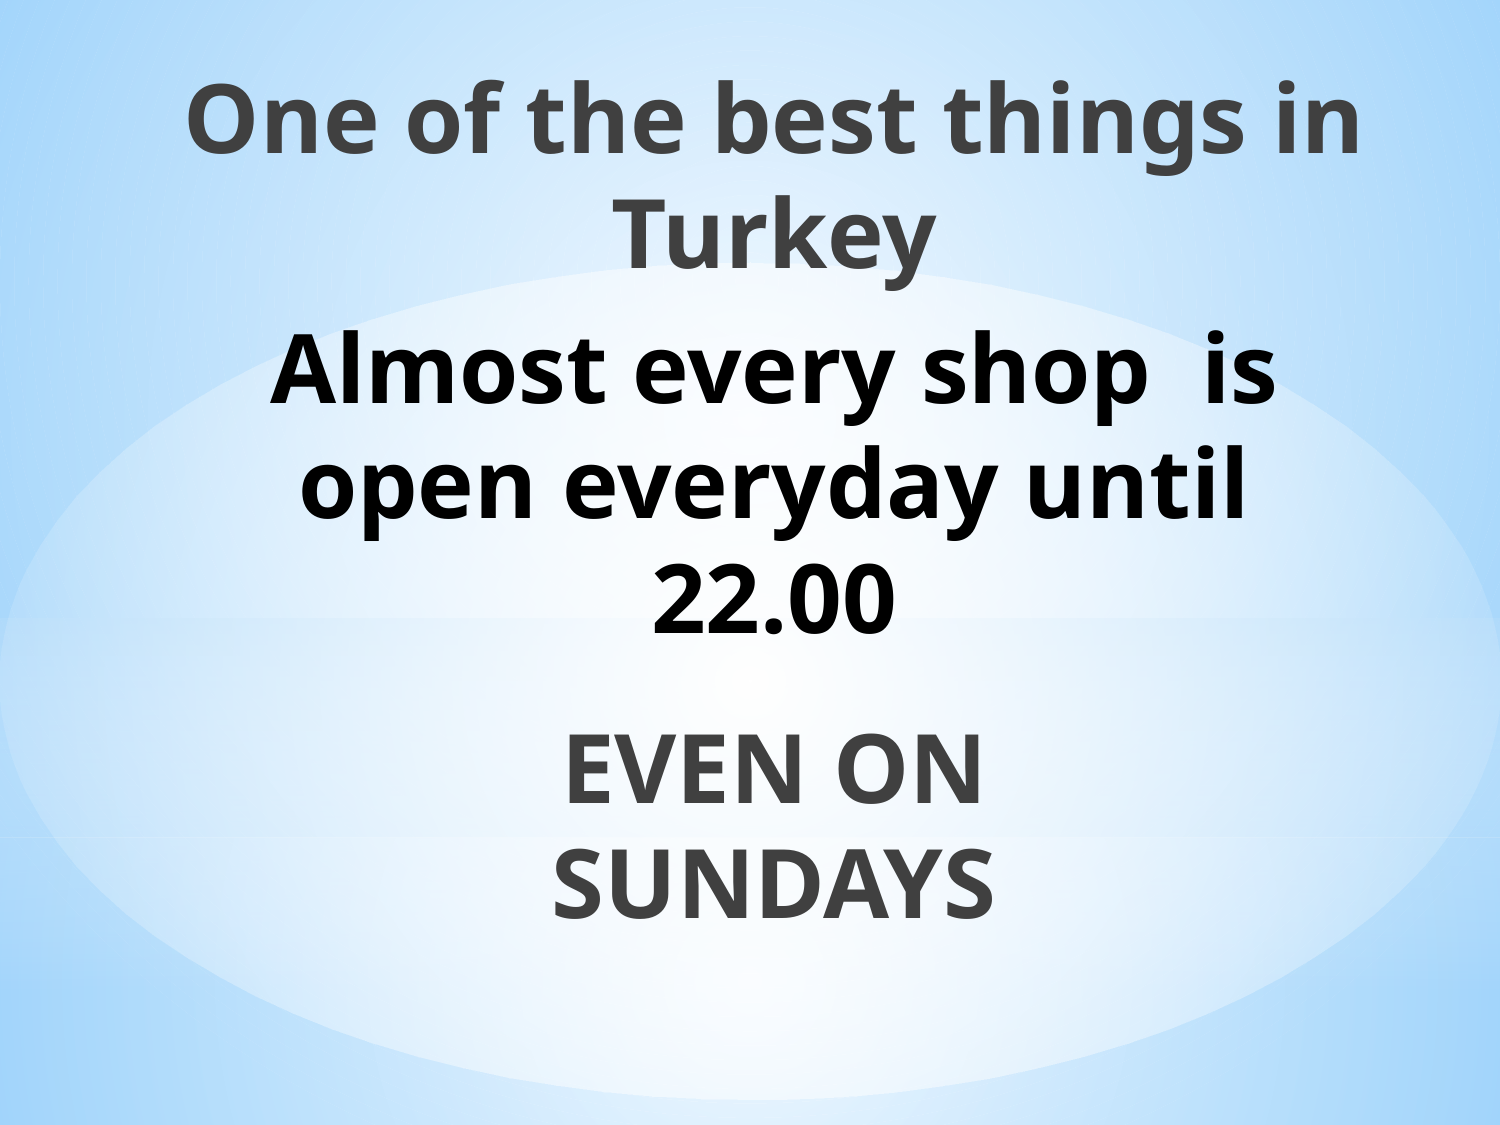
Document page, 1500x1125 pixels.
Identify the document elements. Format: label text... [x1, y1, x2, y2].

title Almost every shop is open everyday until 22.00 [179, 299, 1370, 675]
text_box One of the best things in Turkey [146, 50, 1403, 298]
text_box EVEN ON SUNDAYS [330, 699, 1218, 832]
